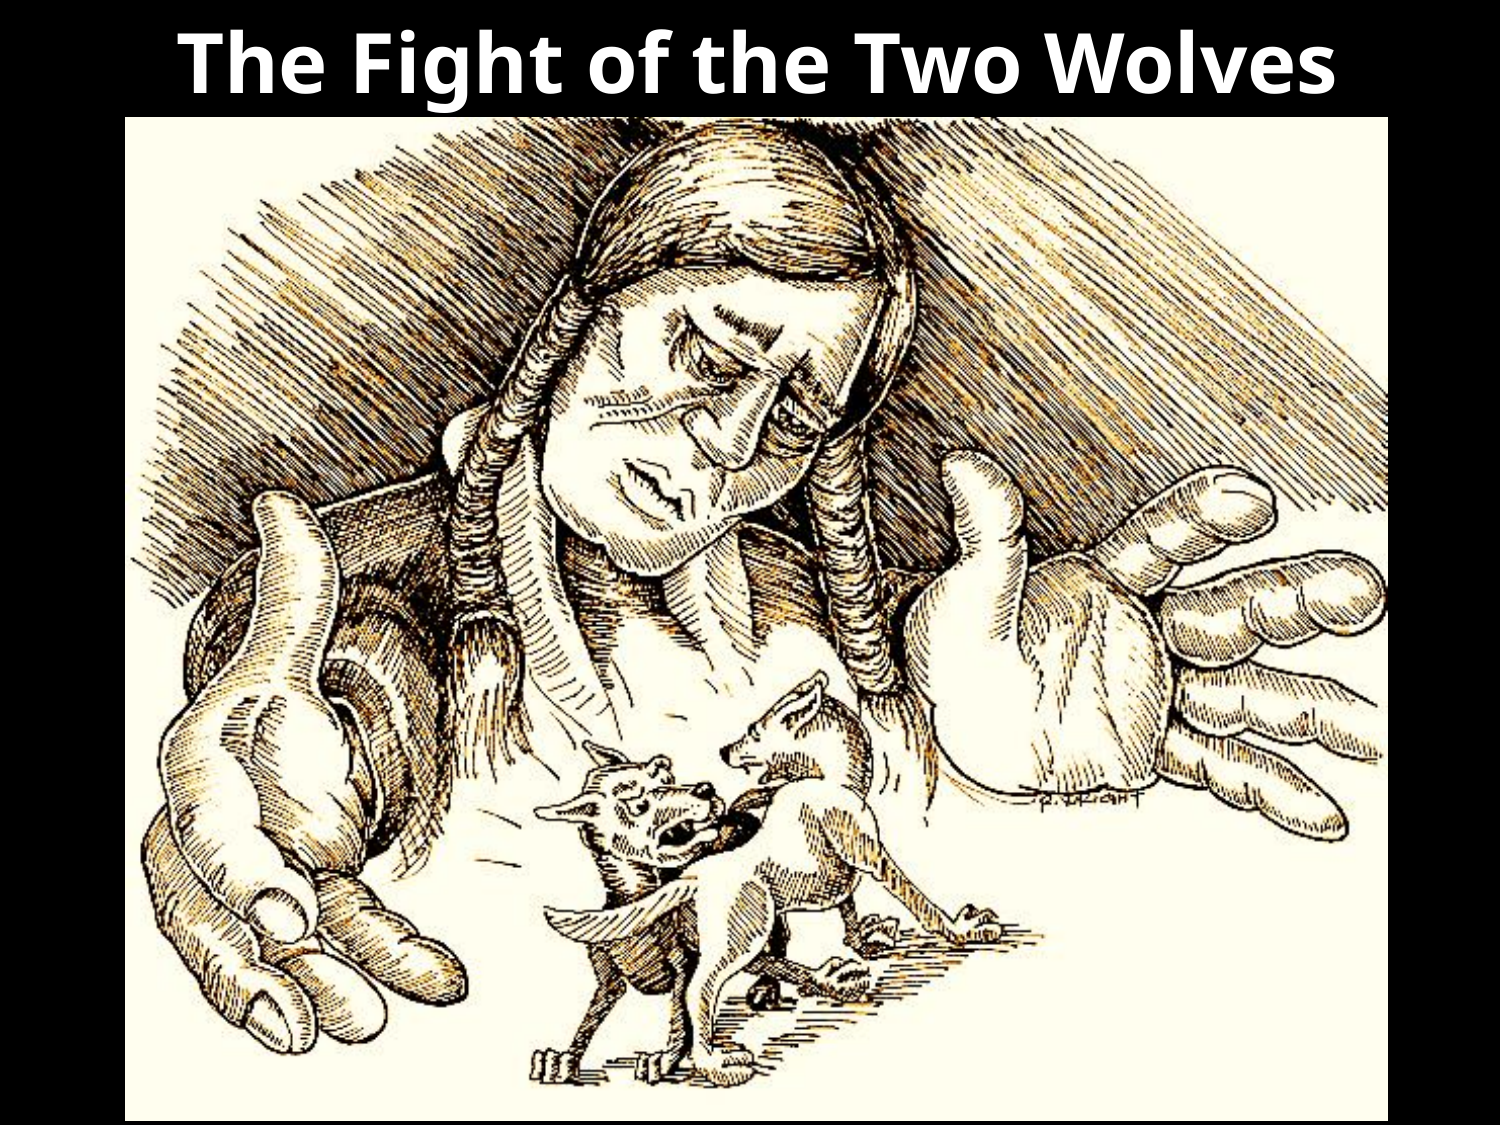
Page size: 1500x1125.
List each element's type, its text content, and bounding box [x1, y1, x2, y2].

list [124, 117, 1388, 1122]
title The Fight of the Two Wolves [0, 12, 1500, 125]
